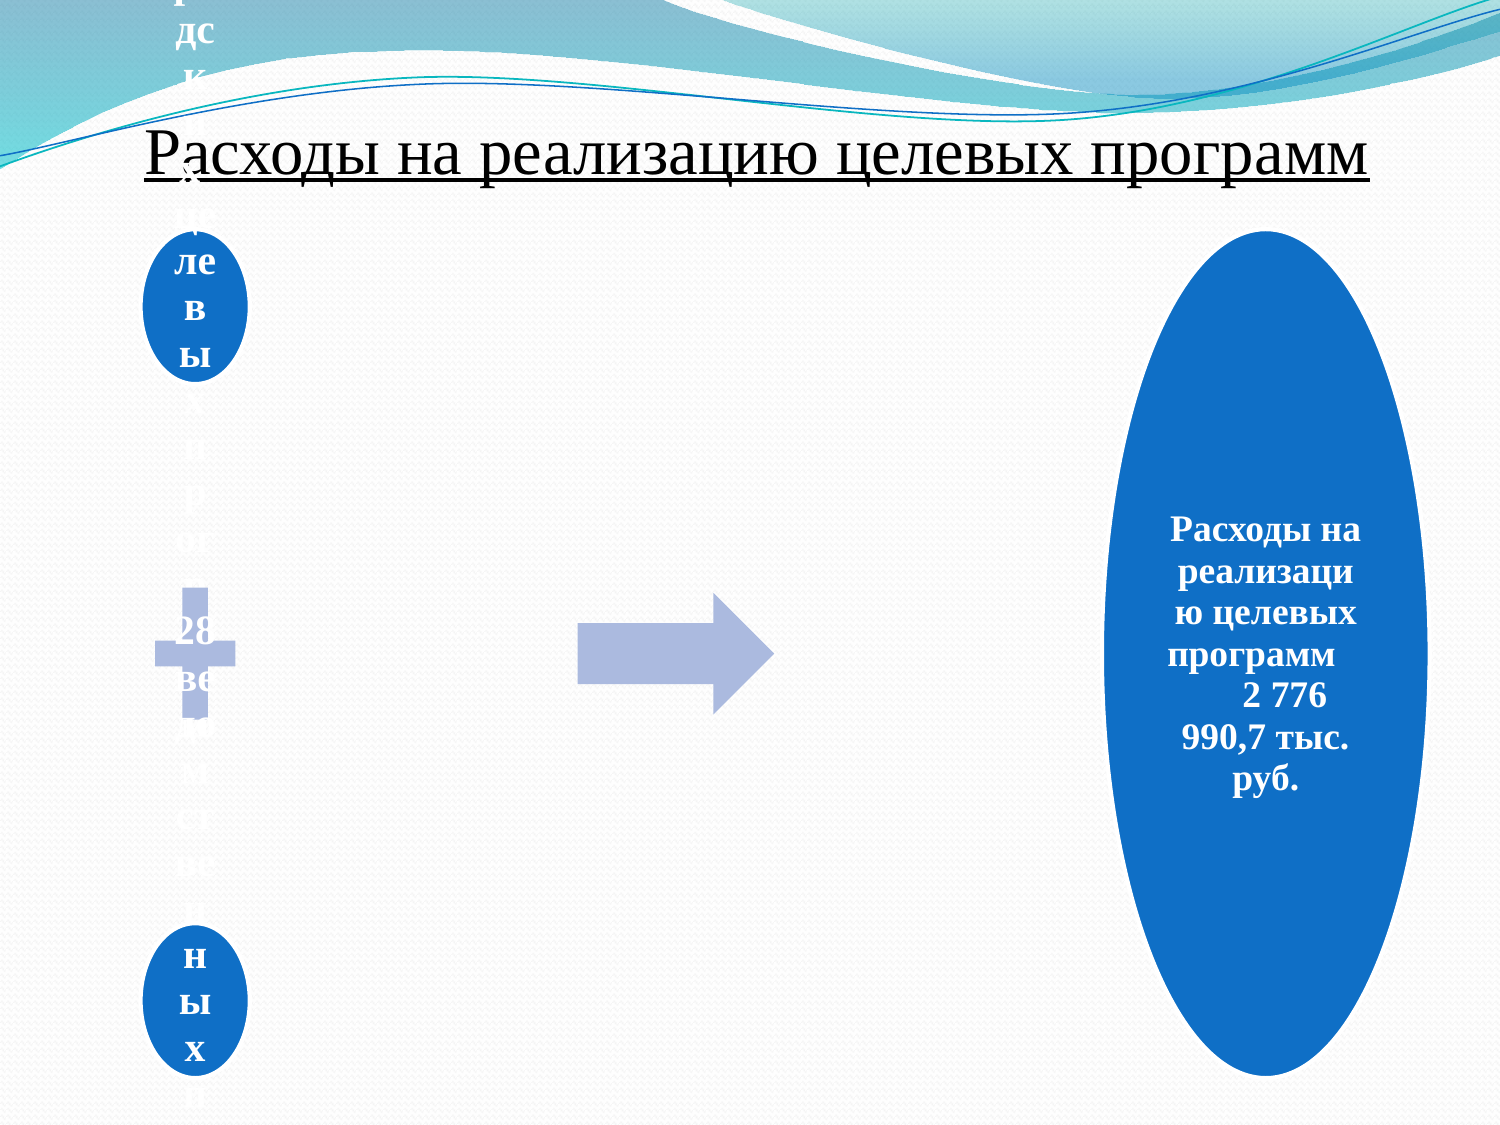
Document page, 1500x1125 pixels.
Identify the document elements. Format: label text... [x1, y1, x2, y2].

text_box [140, 228, 1430, 1079]
title Расходы на реализацию целевых программ [82, 0, 1432, 188]
